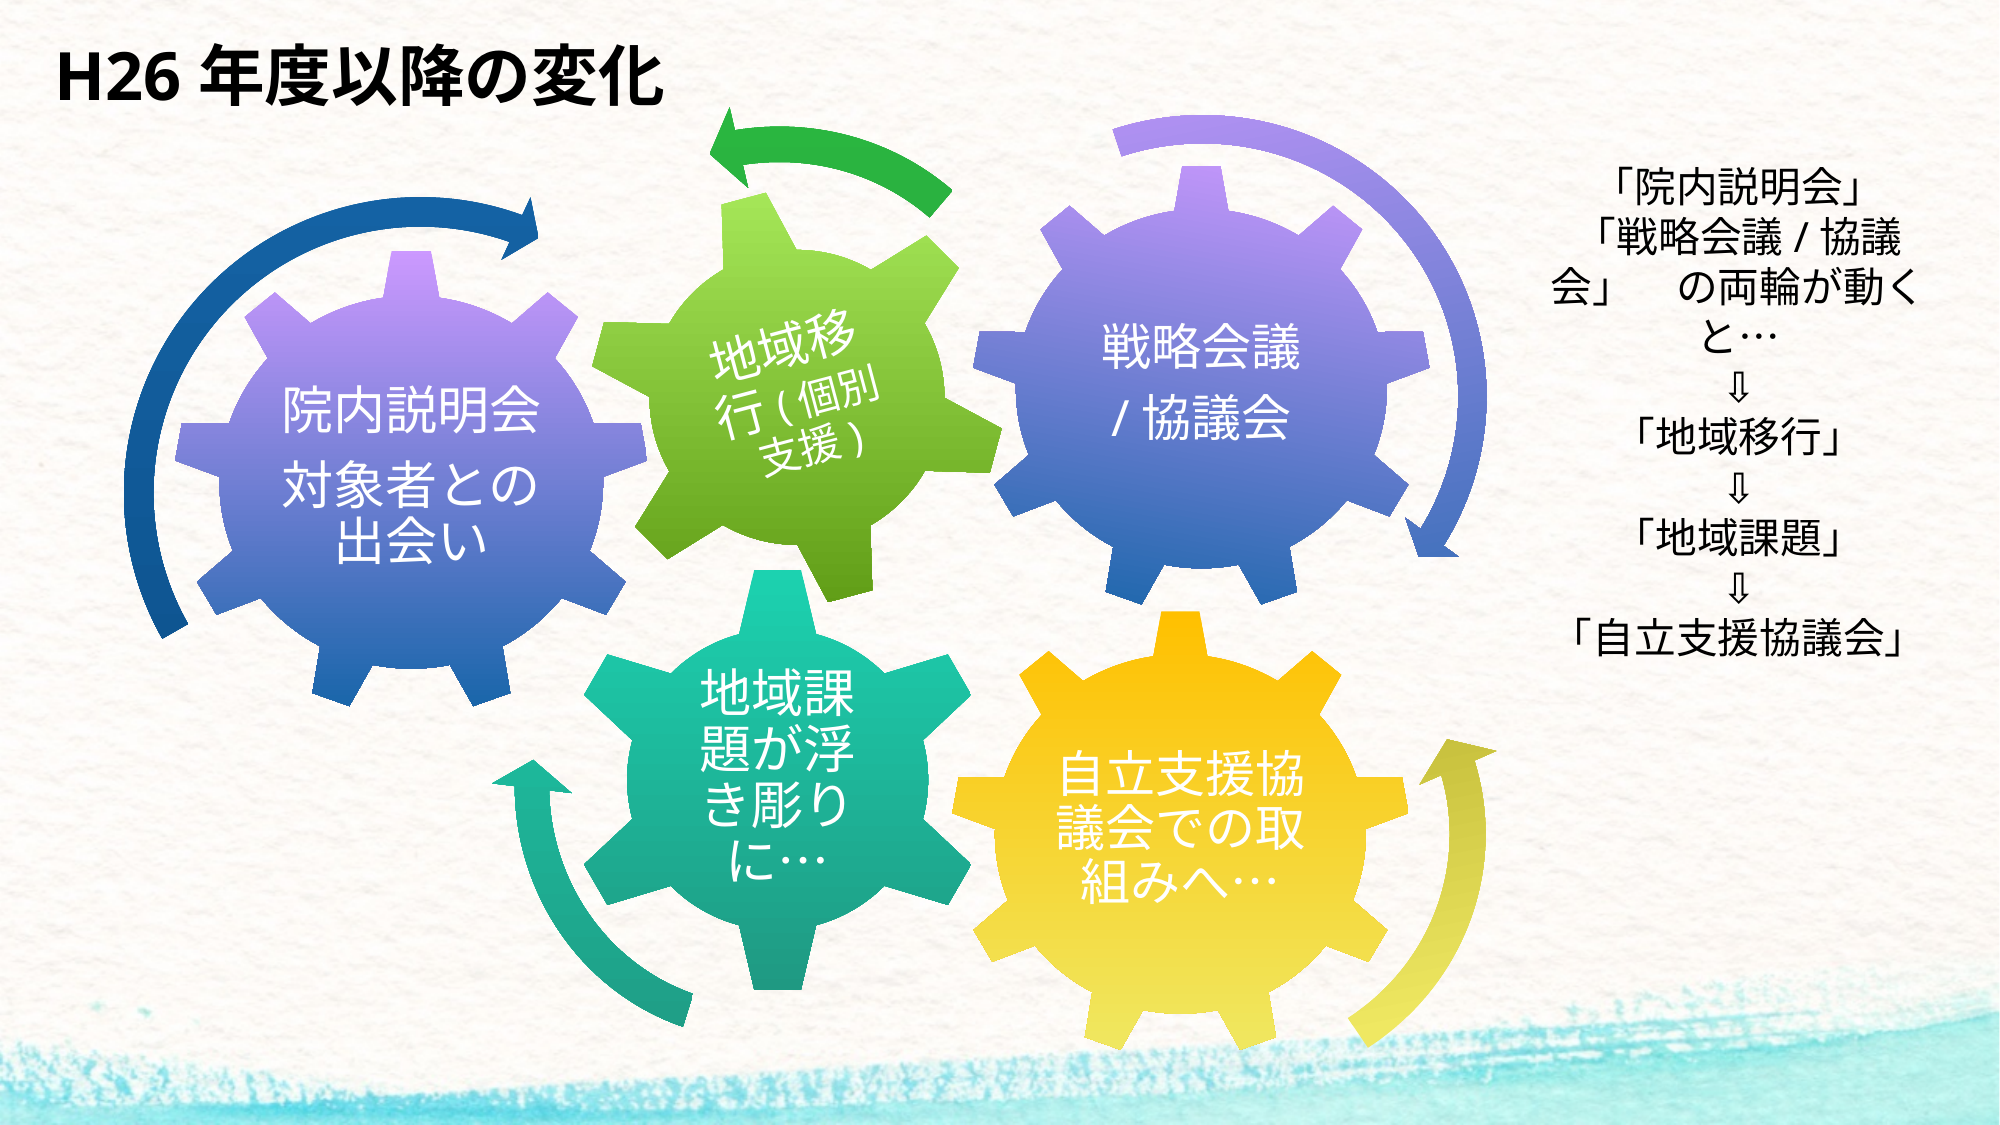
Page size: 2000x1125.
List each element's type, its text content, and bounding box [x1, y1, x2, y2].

text_box [1124, 115, 1281, 126]
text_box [90, 126, 2000, 1125]
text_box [971, 164, 1432, 614]
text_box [950, 609, 1411, 1059]
picture [0, 0, 2000, 1125]
title H26年度以降の変化 [39, 0, 712, 123]
